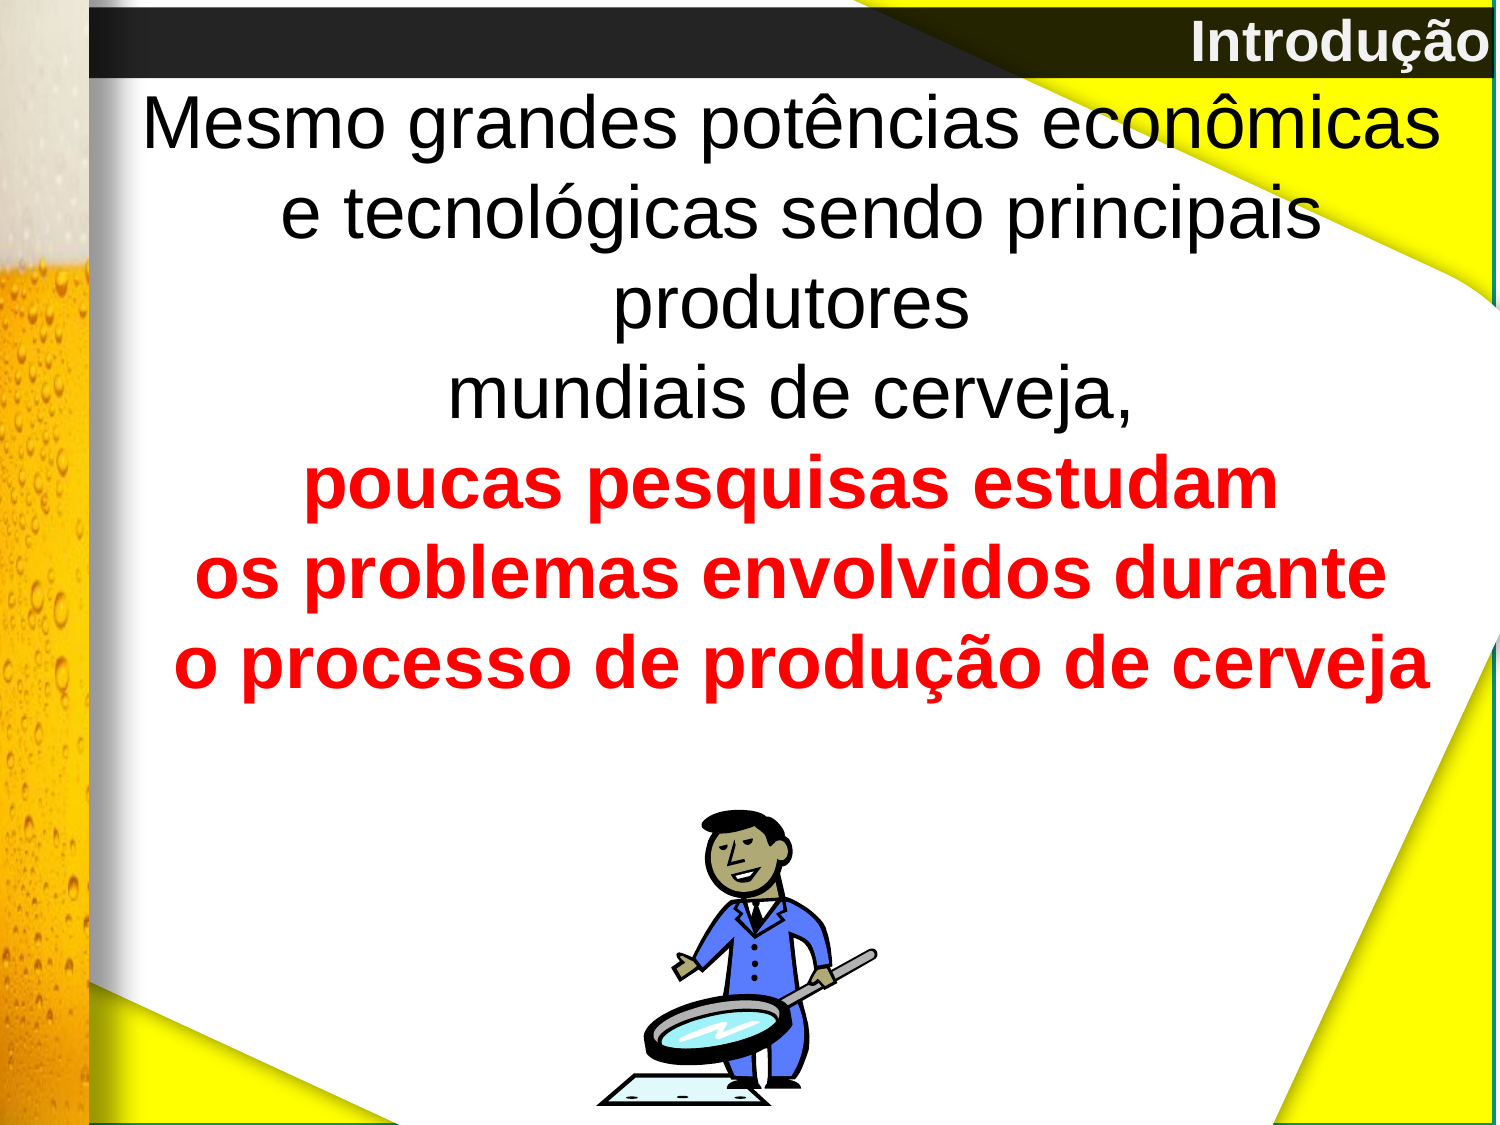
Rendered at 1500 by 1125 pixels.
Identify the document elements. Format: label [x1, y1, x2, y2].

picture [595, 809, 878, 1107]
text_box [0, 0, 1500, 1125]
